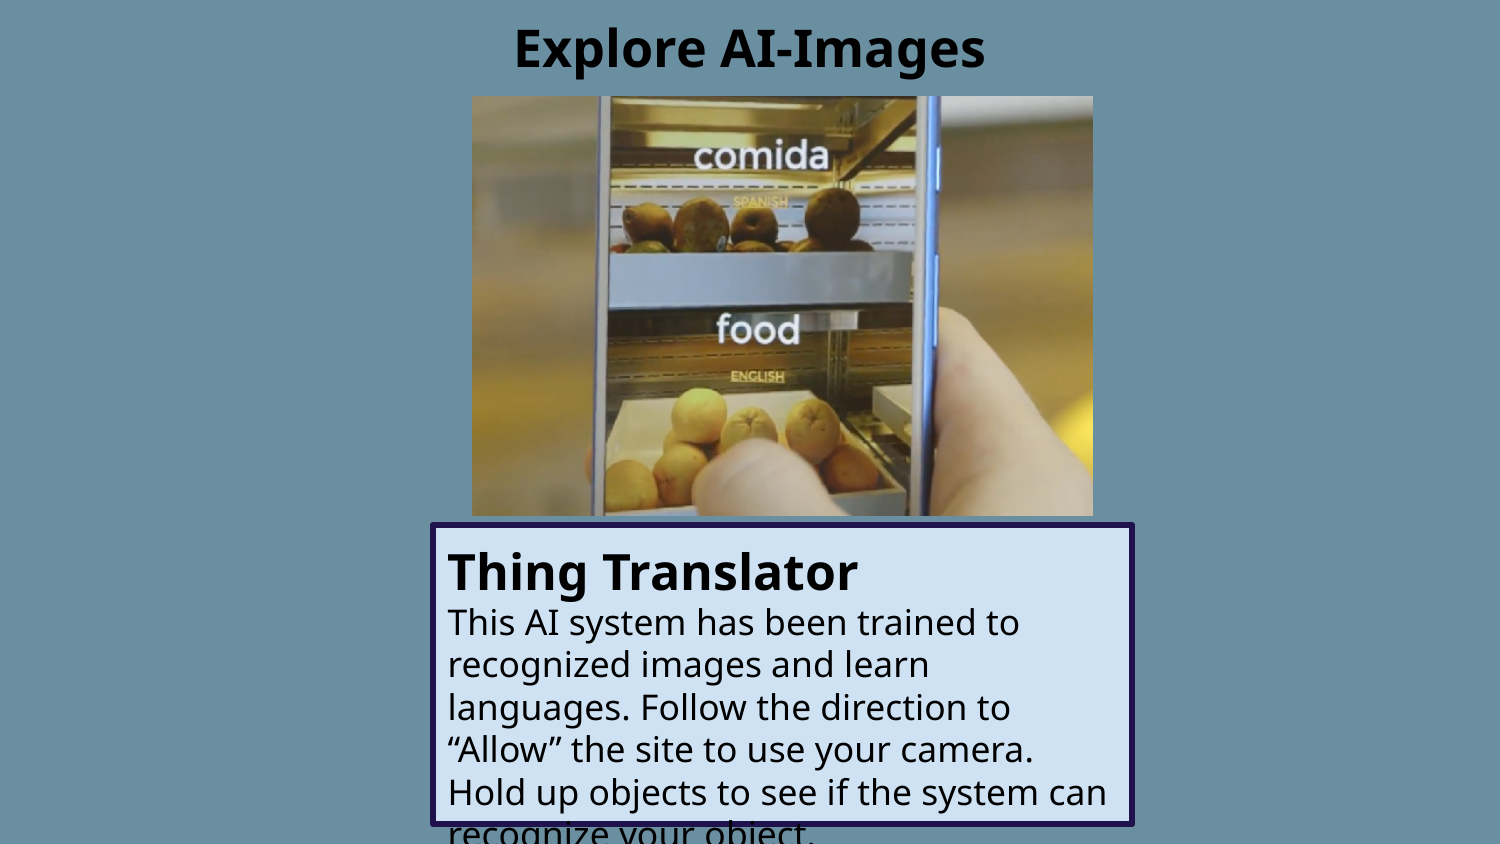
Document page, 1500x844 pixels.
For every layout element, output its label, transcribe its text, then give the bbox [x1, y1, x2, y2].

picture [471, 96, 1094, 516]
text_box Thing Translator This AI system has been trained to recognized images and learn languages. Follow the direction to “Allow” the site to use your camera. Hold up objects to see if the system can recognize your object. [432, 524, 1133, 824]
title Explore AI-Images [244, 0, 1256, 79]
